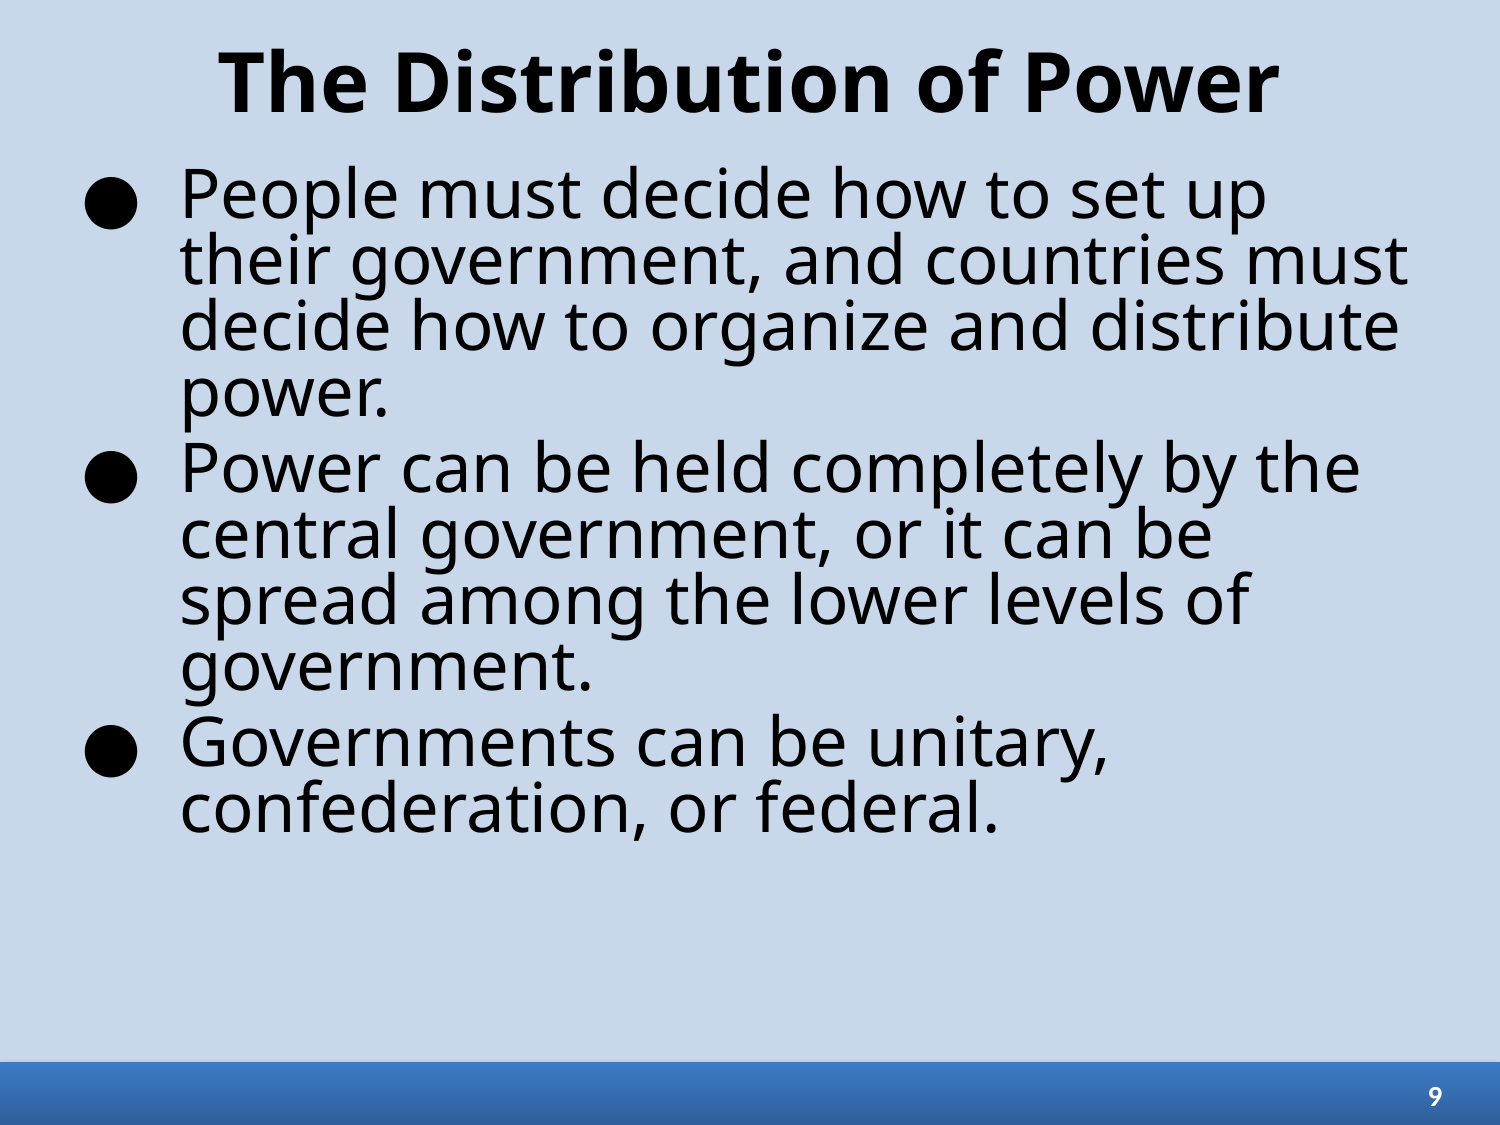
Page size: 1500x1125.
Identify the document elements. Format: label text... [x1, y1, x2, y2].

list People must decide how to set up their government, and countries must decide how to organize and distribute power. Power can be held completely by the central government, or it can be spread among the lower levels of government. Governments can be unitary, confederation, or federal. [74, 158, 1425, 1062]
slide_number 9 [1398, 1070, 1450, 1120]
title The Distribution of Power [0, 0, 1500, 173]
